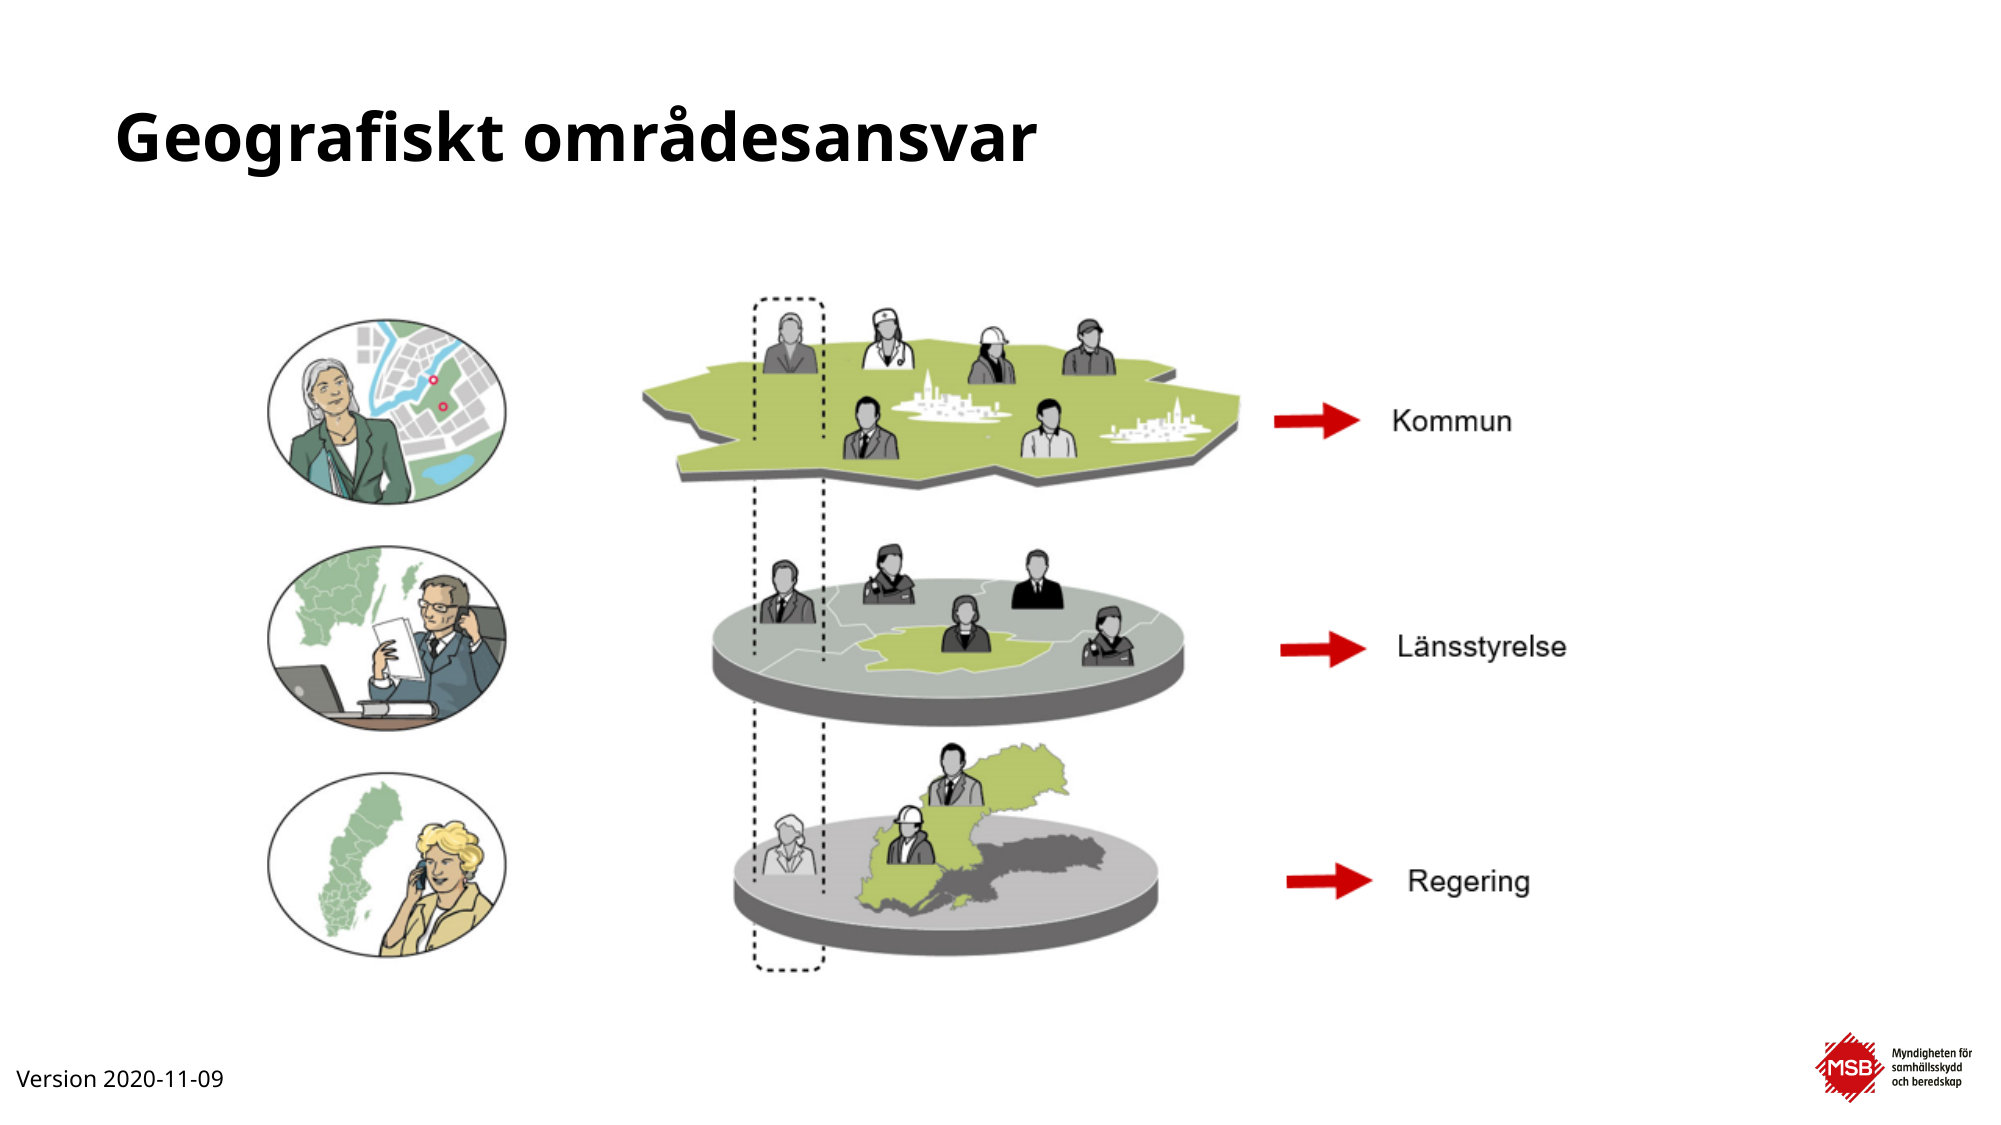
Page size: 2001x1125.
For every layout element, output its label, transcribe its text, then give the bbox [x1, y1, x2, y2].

picture [180, 242, 1620, 1009]
text_box Version 2020-11-09 [0, 1039, 241, 1118]
title Geografiskt områdesansvar [100, 96, 1826, 182]
picture [1815, 1032, 1972, 1103]
